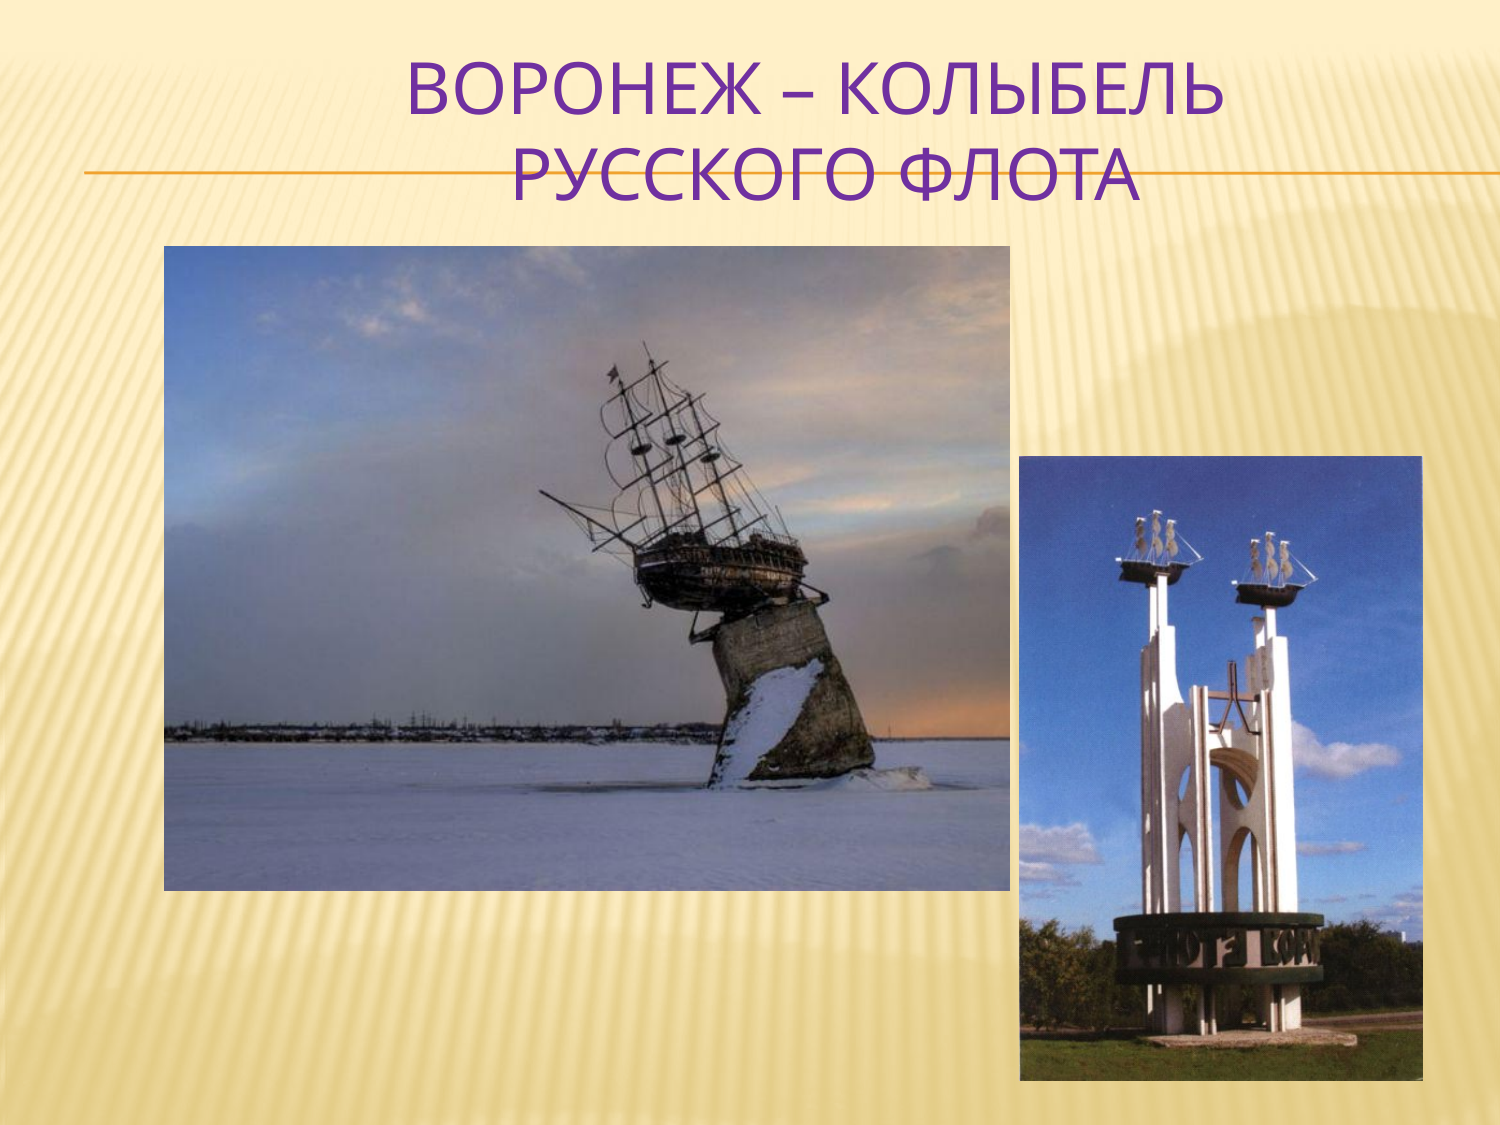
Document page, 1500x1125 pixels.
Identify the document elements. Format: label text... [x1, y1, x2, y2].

title Воронеж – колыбель русского флота [150, 35, 1500, 223]
picture [163, 245, 1010, 891]
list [1019, 456, 1423, 1081]
